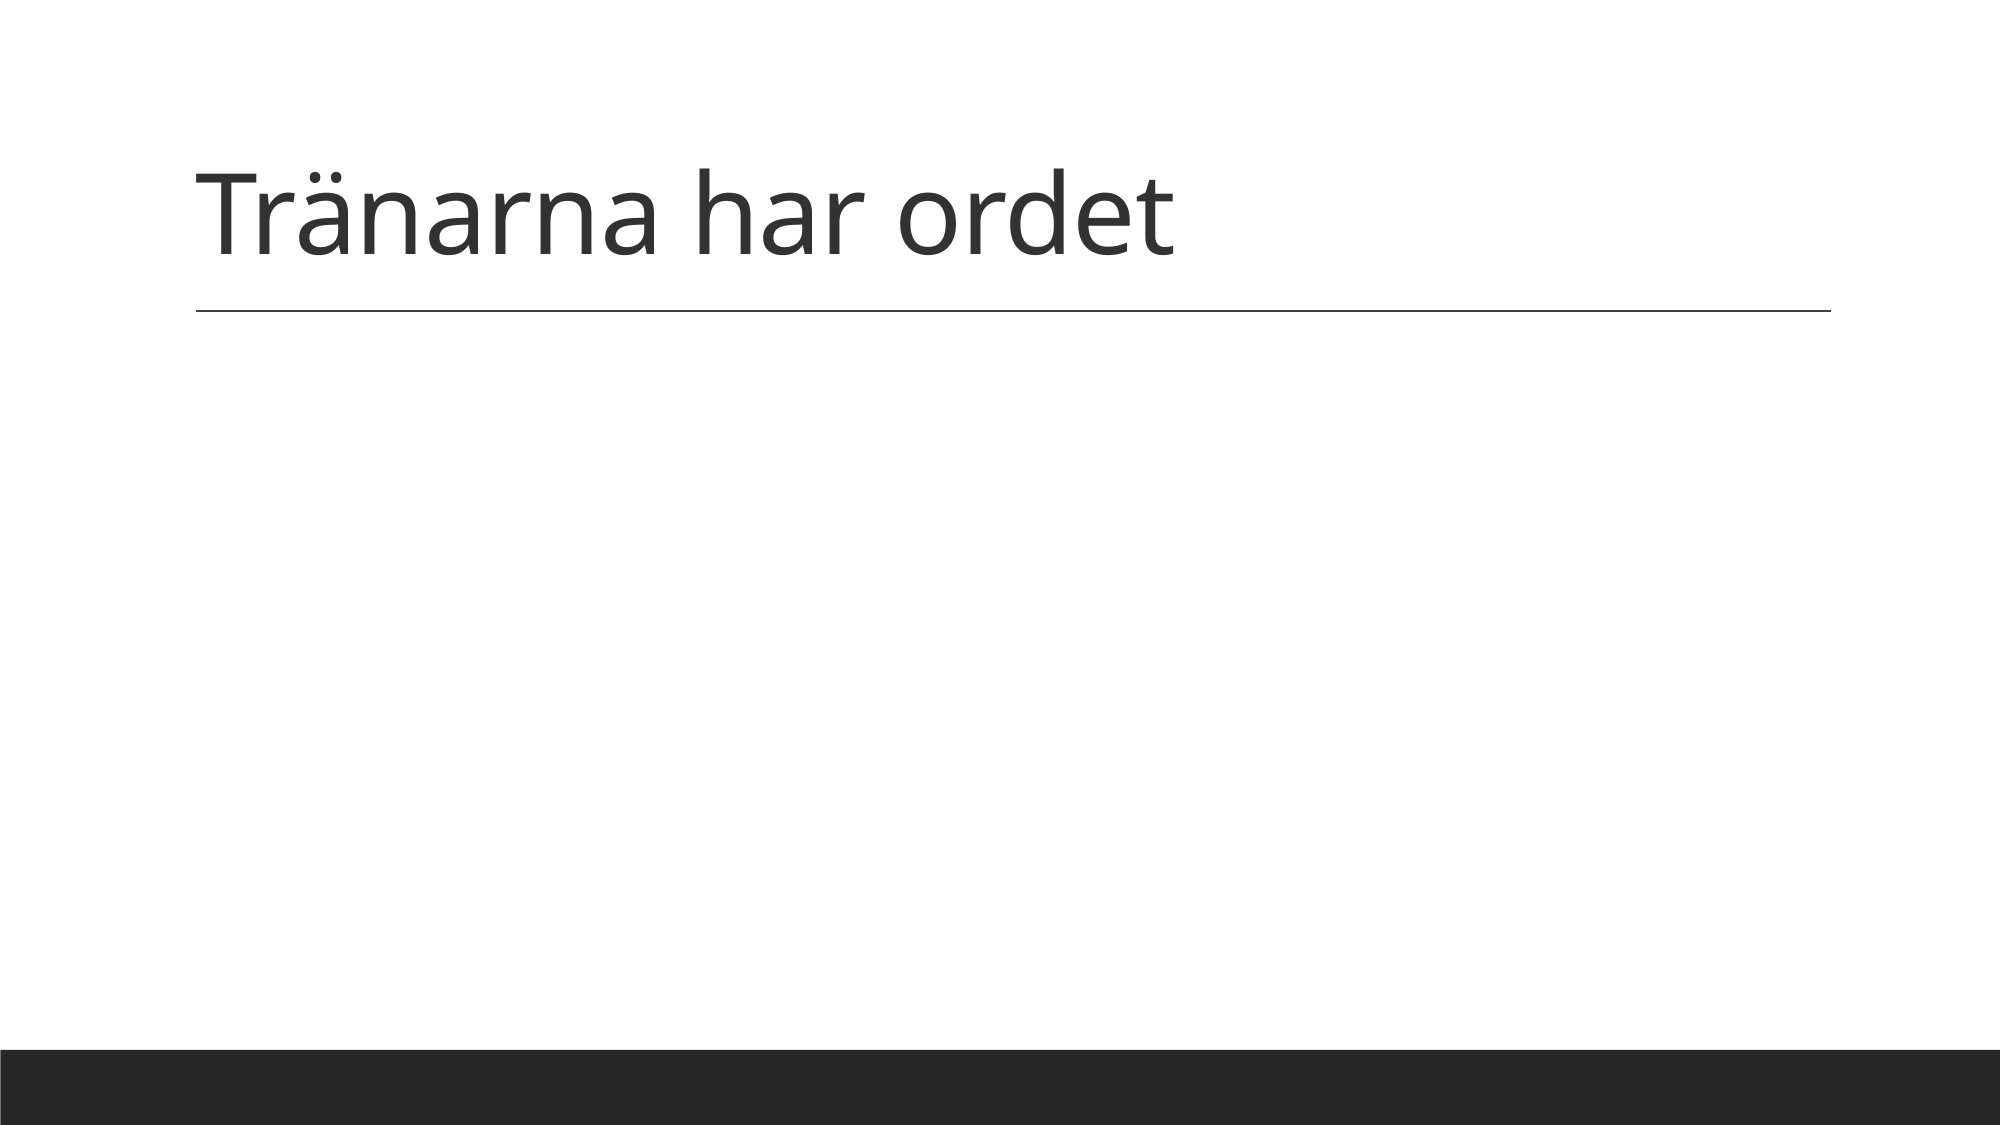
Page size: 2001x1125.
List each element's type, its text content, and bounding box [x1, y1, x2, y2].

title Tränarna har ordet [180, 47, 1830, 285]
